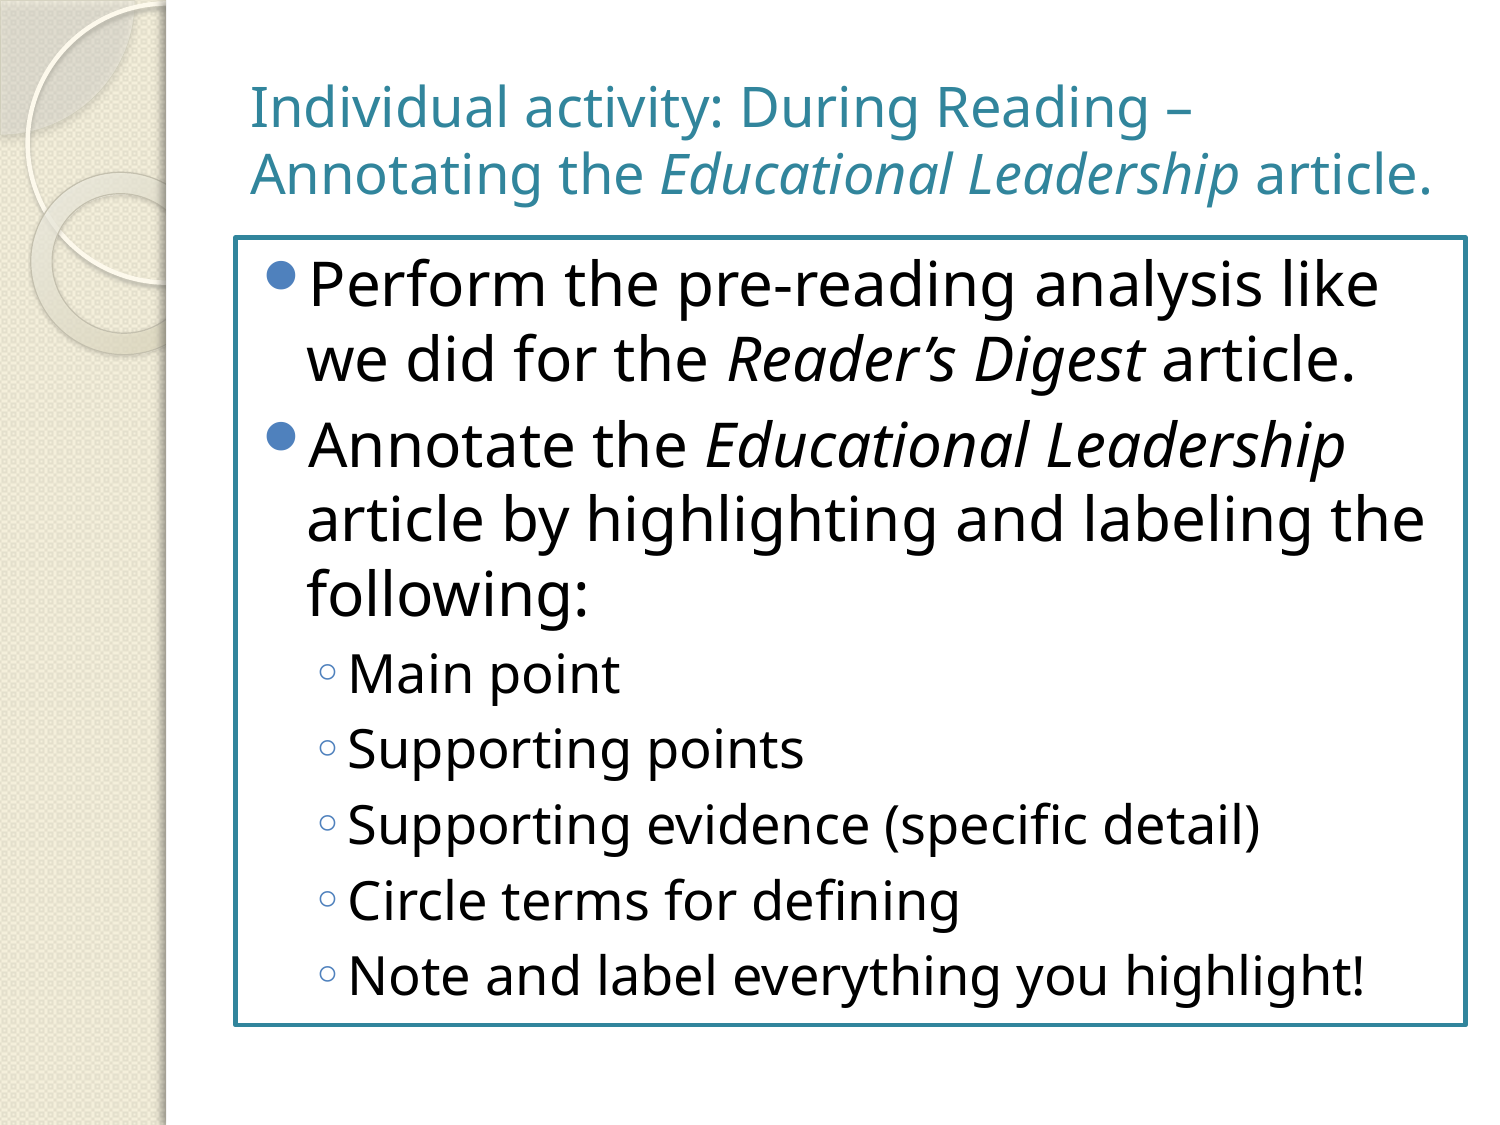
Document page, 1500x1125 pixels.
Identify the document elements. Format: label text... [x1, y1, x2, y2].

title Individual activity: During Reading – Annotating the Educational Leadership article. [235, 45, 1466, 233]
list Perform the pre-reading analysis like we did for the Reader’s Digest article. Annotate the Educational Leadership article by highlighting and labeling the following: Main point Supporting points Supporting evidence (specific detail) Circle terms for defining Note and label everything you highlight! [235, 237, 1466, 1025]
